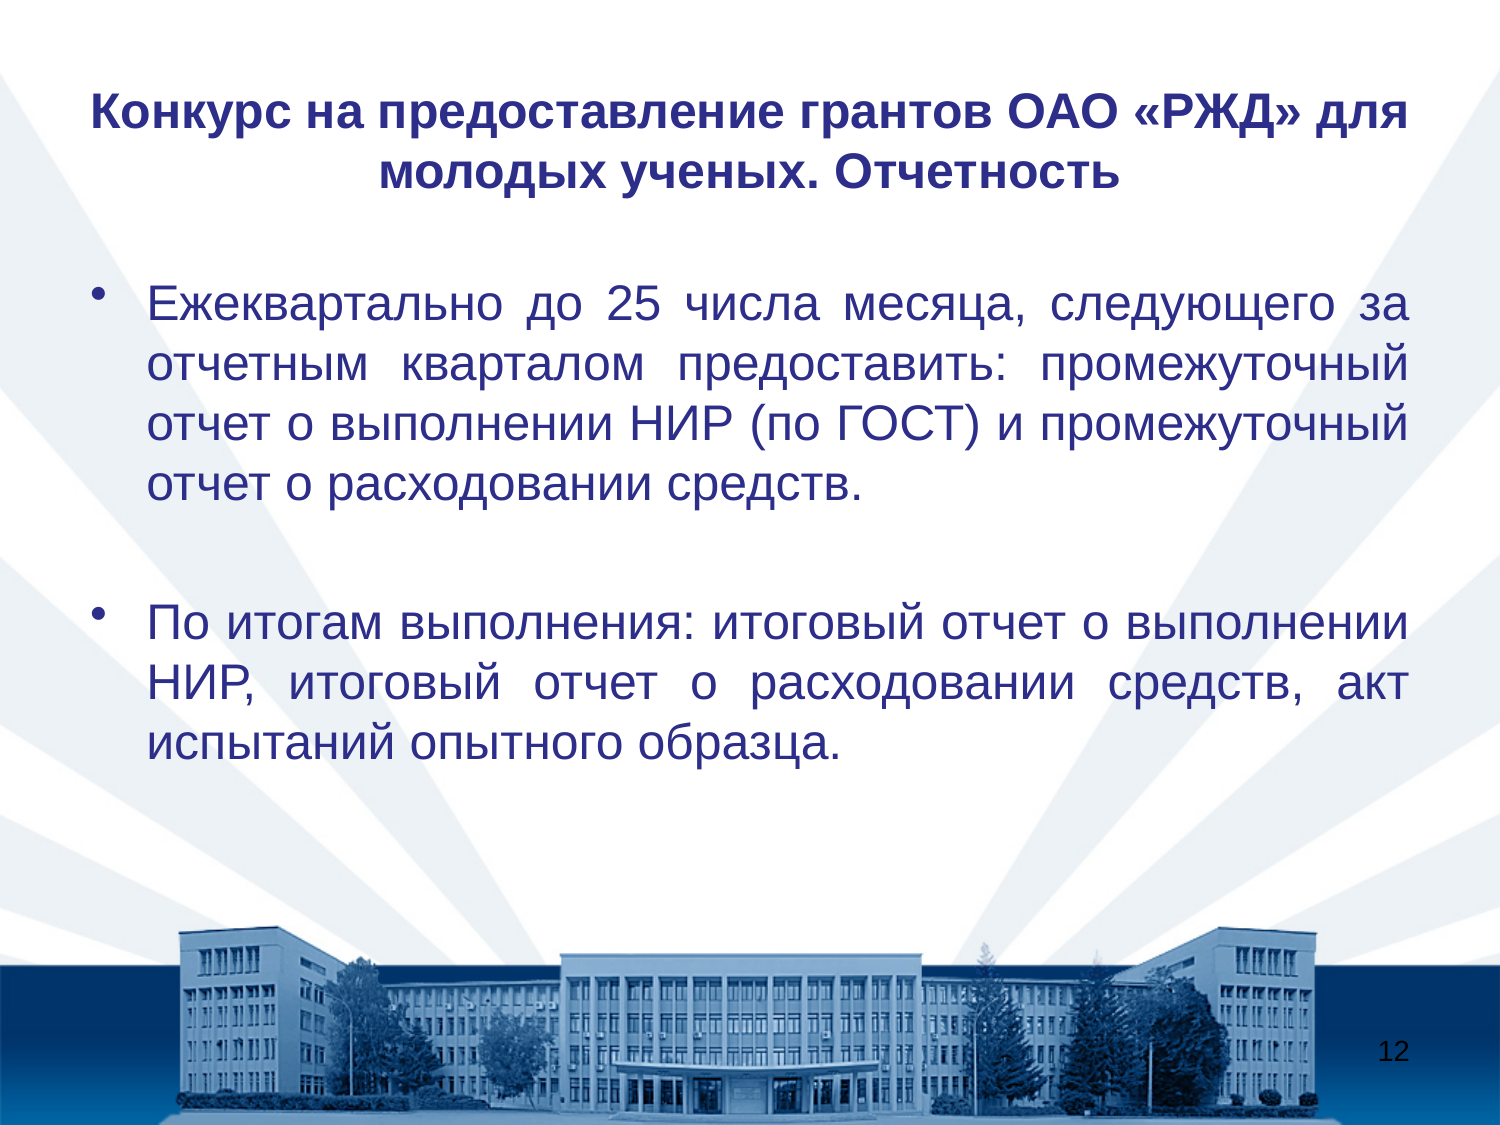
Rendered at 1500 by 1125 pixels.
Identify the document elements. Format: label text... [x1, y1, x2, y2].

title Конкурс на предоставление грантов ОАО «РЖД» для молодых ученых. Отчетность [75, 45, 1425, 233]
list Ежеквартально до 25 числа месяца, следующего за отчетным кварталом предоставить: промежуточный отчет о выполнении НИР (по ГОСТ) и промежуточный отчет о расходовании средств. По итогам выполнения: итоговый отчет о выполнении НИР, итоговый отчет о расходовании средств, акт испытаний опытного образца. [75, 262, 1425, 1005]
slide_number 12 [1074, 1024, 1425, 1103]
picture [0, 0, 1500, 1125]
